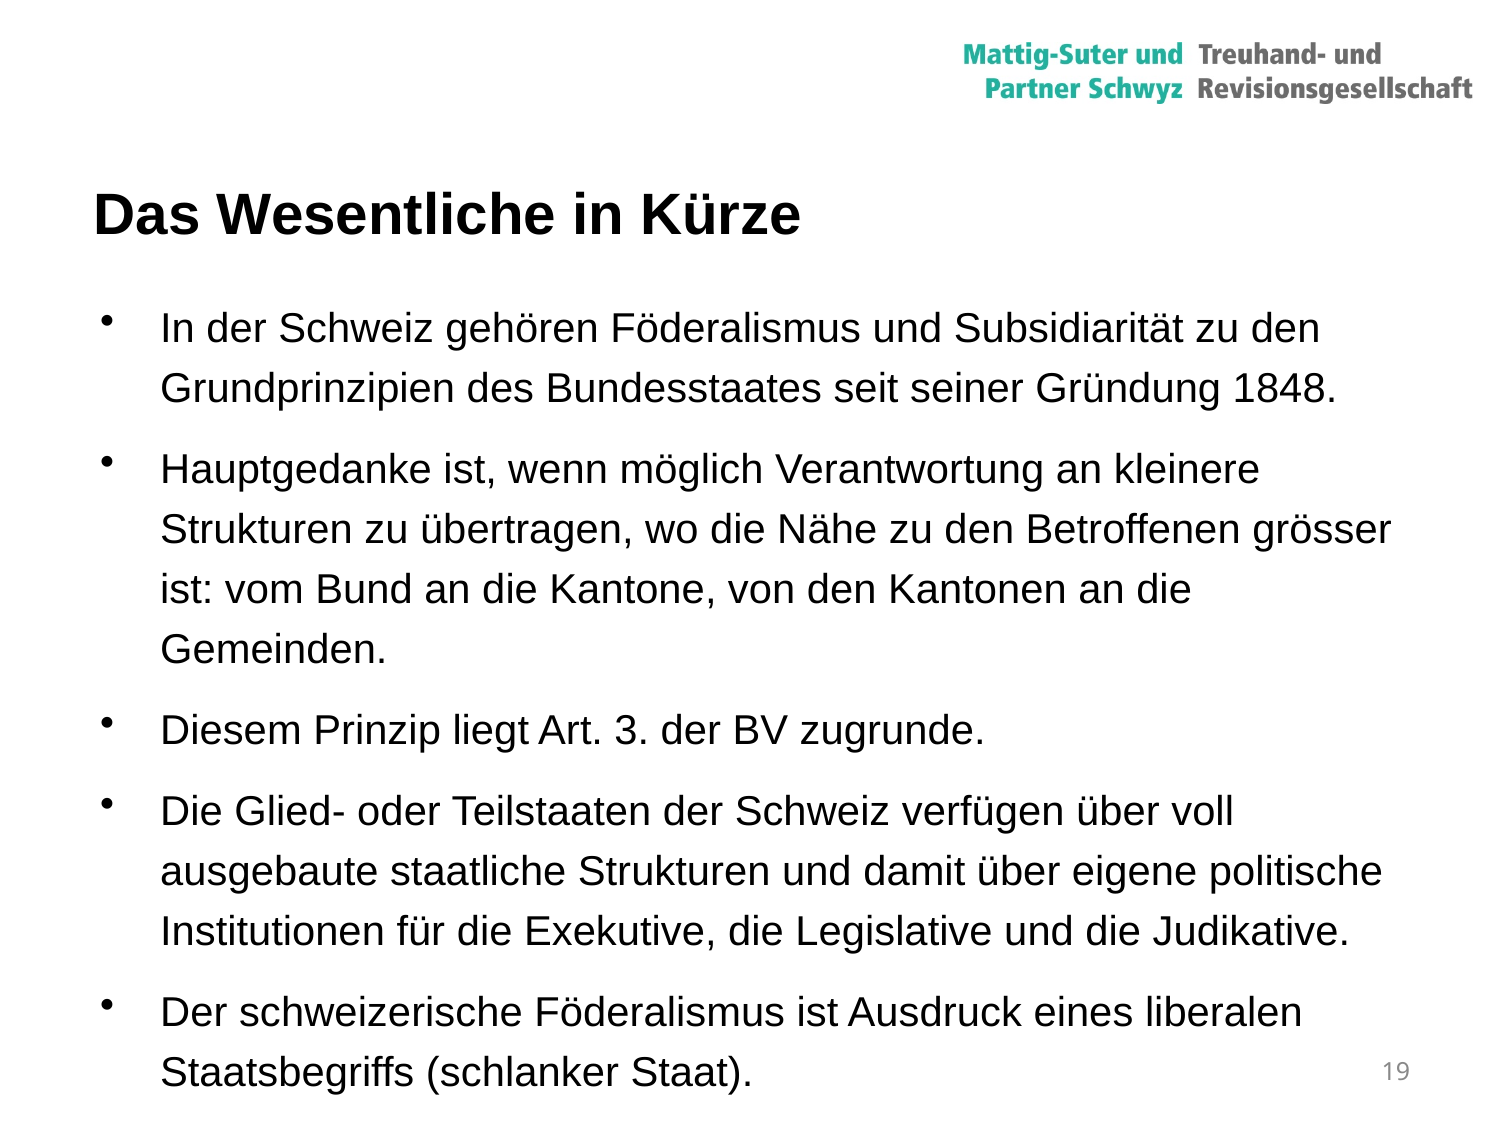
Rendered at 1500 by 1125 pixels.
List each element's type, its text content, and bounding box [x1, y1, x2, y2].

title Das Wesentliche in Kürze [93, 175, 1393, 278]
picture [962, 42, 1473, 104]
list In der Schweiz gehören Föderalismus und Subsidiarität zu den Grundprinzipien des Bundesstaates seit seiner Gründung 1848. Hauptgedanke ist, wenn möglich Verantwortung an kleinere Strukturen zu übertragen, wo die Nähe zu den Betroffenen grösser ist: vom Bund an die Kantone, von den Kantonen an die Gemeinden. Diesem Prinzip liegt Art. 3. der BV zugrunde. Die Glied- oder Teilstaaten der Schweiz verfügen über voll ausgebaute staatliche Strukturen und damit über eigene politische Institutionen für die Exekutive, die Legislative und die Judikative. Der schweizerische Föderalismus ist Ausdruck eines liberalen Staatsbegriffs (schlanker Staat). [100, 290, 1400, 882]
